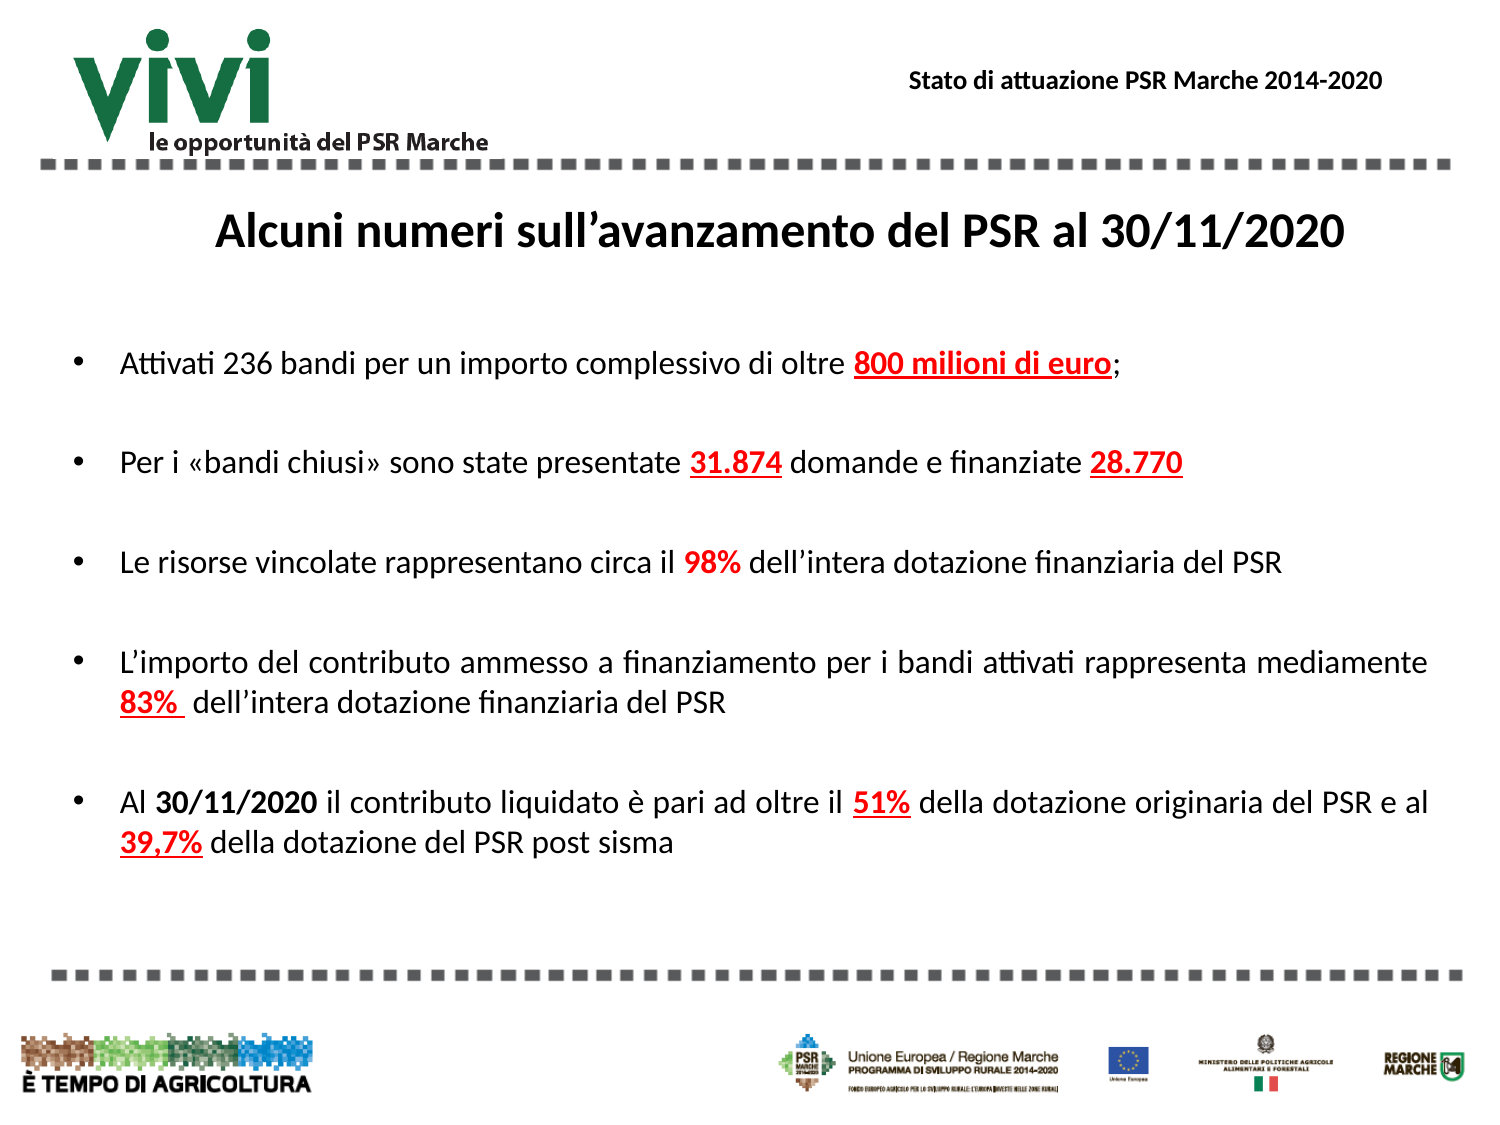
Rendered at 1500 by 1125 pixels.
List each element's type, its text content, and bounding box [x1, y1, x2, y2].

picture [3, 951, 1498, 1125]
text_box Attivati 236 bandi per un importo complessivo di oltre 800 milioni di euro; Per i «bandi chiusi» sono state presentate 31.874 domande e finanziate 28.770 Le risorse vincolate rappresentano circa il 98% dell’intera dotazione finanziaria del PSR L’importo del contributo ammesso a finanziamento per i bandi attivati rappresenta mediamente 83% dell’intera dotazione finanziaria del PSR Al 30/11/2020 il contributo liquidato è pari ad oltre il 51% della dotazione originaria del PSR e al 39,7% della dotazione del PSR post sisma [58, 293, 1445, 908]
text_box Alcuni numeri sull’avanzamento del PSR al 30/11/2020 [76, 210, 1485, 265]
picture [0, 14, 1486, 203]
text_box Stato di attuazione PSR Marche 2014-2020 [894, 55, 1485, 103]
